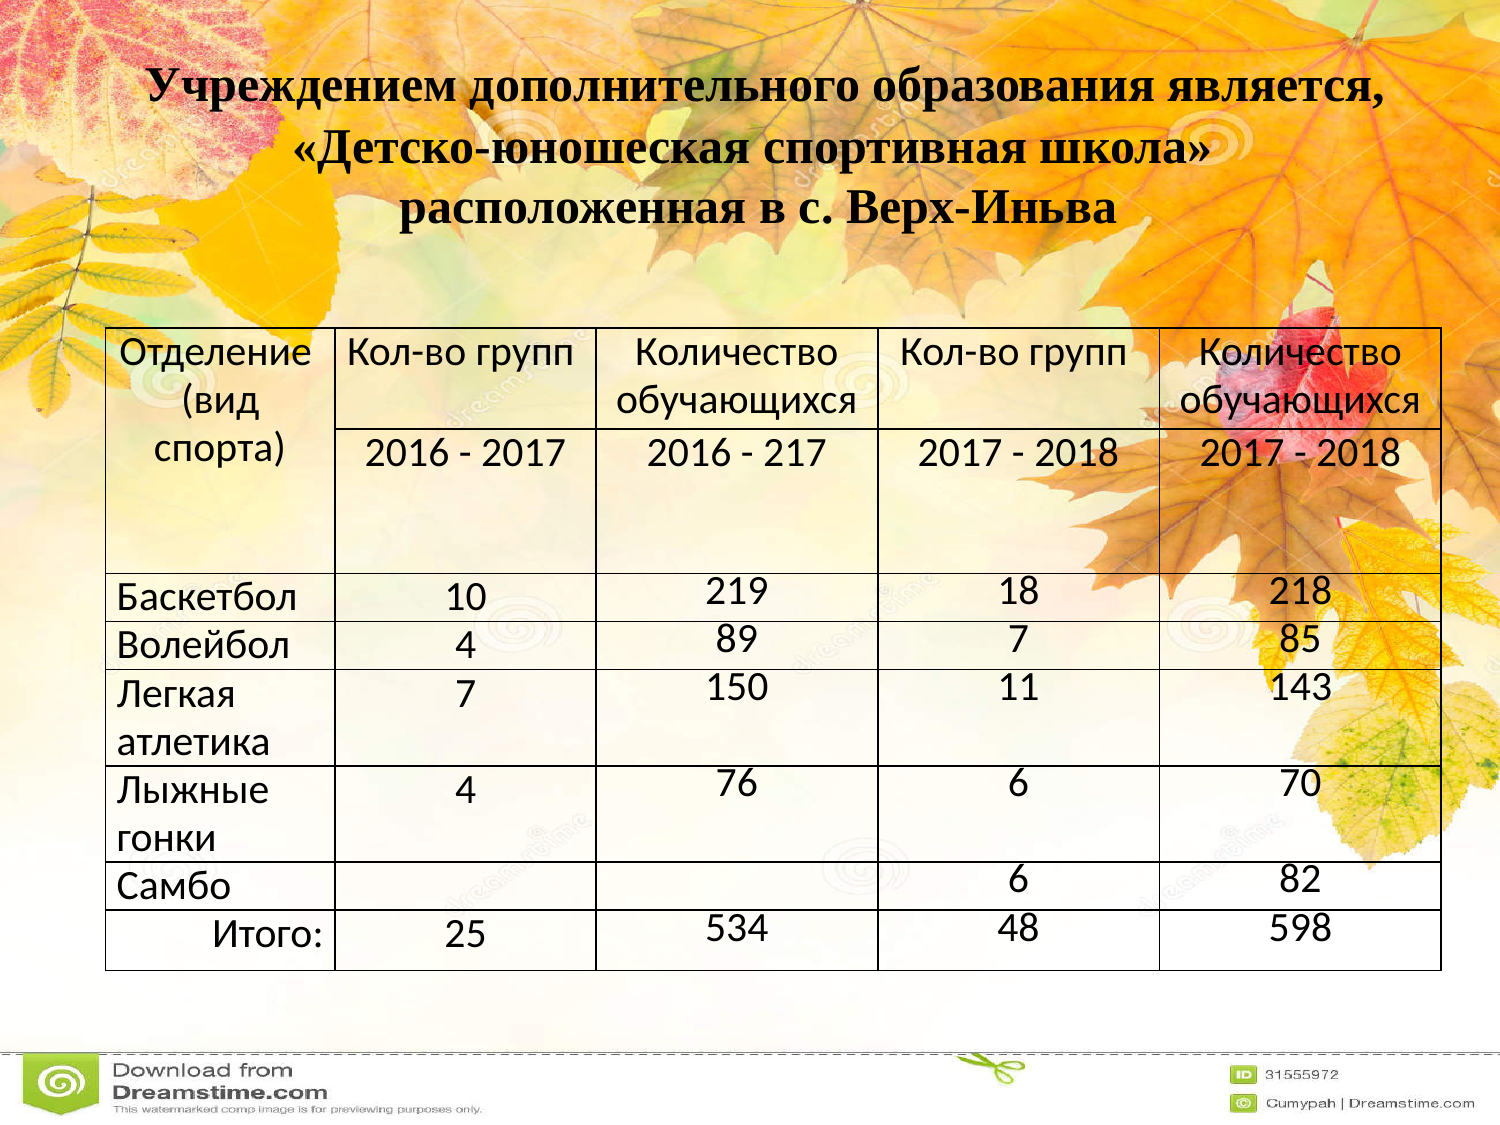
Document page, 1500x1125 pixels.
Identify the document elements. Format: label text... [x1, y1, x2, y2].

table_cell 598 [1160, 911, 1440, 970]
table_cell 2016 - 217 [597, 430, 877, 573]
table_cell 25 [336, 911, 595, 970]
table_cell 76 [597, 767, 877, 861]
table_cell 2017 - 2018 [879, 430, 1159, 573]
table_cell Итого: [106, 911, 334, 970]
table_cell 89 [597, 622, 877, 669]
table_cell 2017 - 2018 [1160, 430, 1440, 573]
table_cell 6 [879, 767, 1159, 861]
title Учреждением дополнительного образования является, «Детско-юношеская спортивная школа» расположенная в с. Верх-Иньва [35, 19, 1483, 258]
table_cell Самбо [106, 863, 334, 909]
table_cell 18 [879, 574, 1159, 621]
table_cell 70 [1160, 767, 1440, 861]
table_cell 82 [1160, 863, 1440, 909]
table_cell Волейбол [106, 622, 334, 669]
table_cell 218 [1160, 574, 1440, 621]
table_cell Лыжные гонки [106, 767, 334, 861]
table_cell [336, 863, 595, 909]
table_cell 219 [597, 574, 877, 621]
table_cell 4 [336, 767, 595, 861]
table_cell 11 [879, 670, 1159, 765]
table_cell 6 [879, 863, 1159, 909]
table_header Кол-во групп [879, 329, 1159, 428]
table_cell Легкая атлетика [106, 670, 334, 765]
table_header Количество обучающихся [597, 329, 877, 428]
table_cell 10 [336, 574, 595, 621]
table_cell 48 [879, 911, 1159, 970]
table_cell 150 [597, 670, 877, 765]
table_cell Баскетбол [106, 574, 334, 621]
table_cell 7 [879, 622, 1159, 669]
table_cell 4 [336, 622, 595, 669]
table_cell [597, 863, 877, 909]
table_header Кол-во групп [336, 329, 595, 428]
table_cell 143 [1160, 670, 1440, 765]
table_header Количество обучающихся [1160, 329, 1440, 428]
table_cell 7 [336, 670, 595, 765]
table_cell 534 [597, 911, 877, 970]
table_cell 85 [1160, 622, 1440, 669]
picture [0, 0, 1500, 1125]
table_cell 2016 - 2017 [336, 430, 595, 573]
table_header Отделение (вид спорта) [106, 329, 334, 573]
